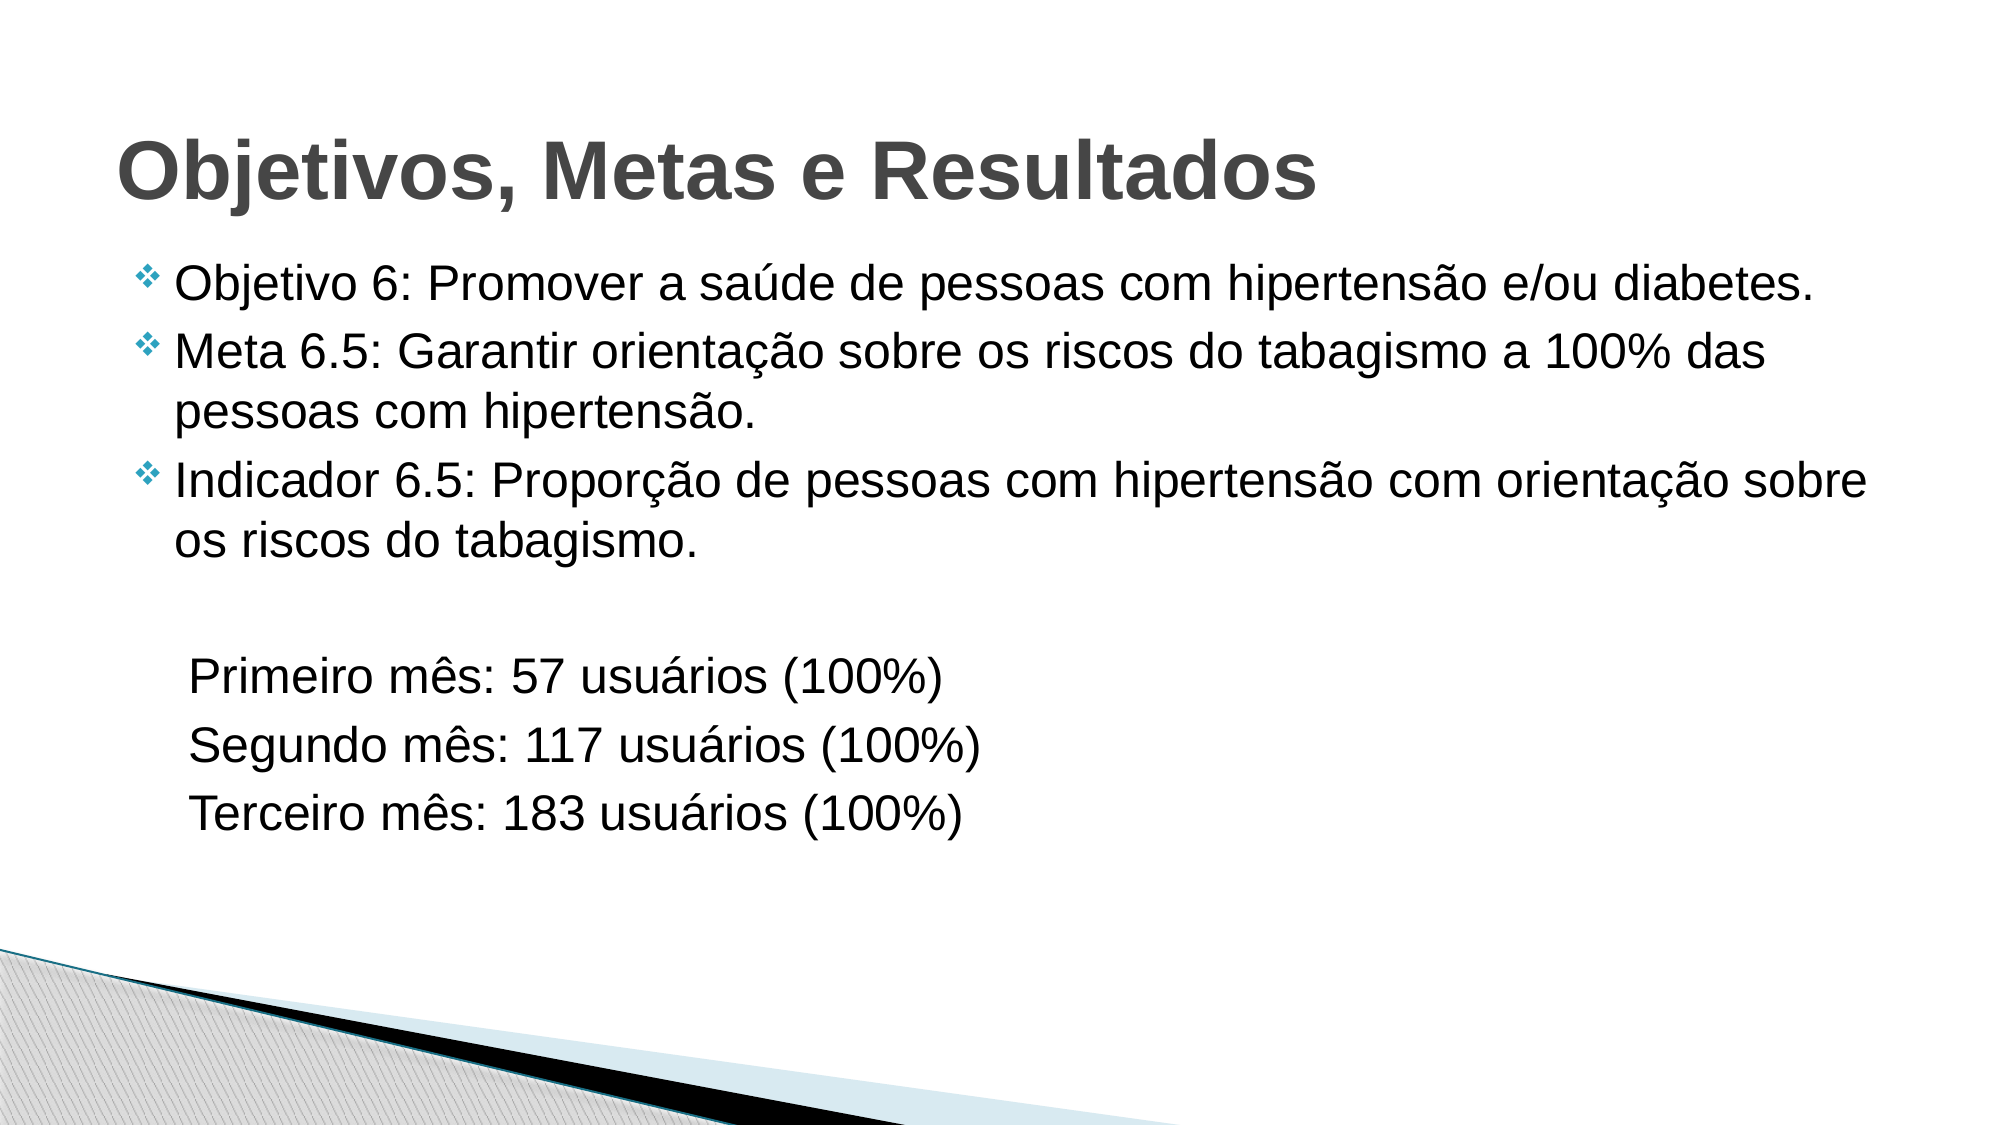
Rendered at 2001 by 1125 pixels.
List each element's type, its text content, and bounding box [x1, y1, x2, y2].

list Objetivo 6: Promover a saúde de pessoas com hipertensão e/ou diabetes. Meta 6.5: Garantir orientação sobre os riscos do tabagismo a 100% das pessoas com hipertensão. Indicador 6.5: Proporção de pessoas com hipertensão com orientação sobre os riscos do tabagismo. Primeiro mês: 57 usuários (100%) Segundo mês: 117 usuários (100%) Terceiro mês: 183 usuários (100%) [99, 243, 1900, 1040]
title Objetivos, Metas e Resultados [101, 72, 1902, 260]
